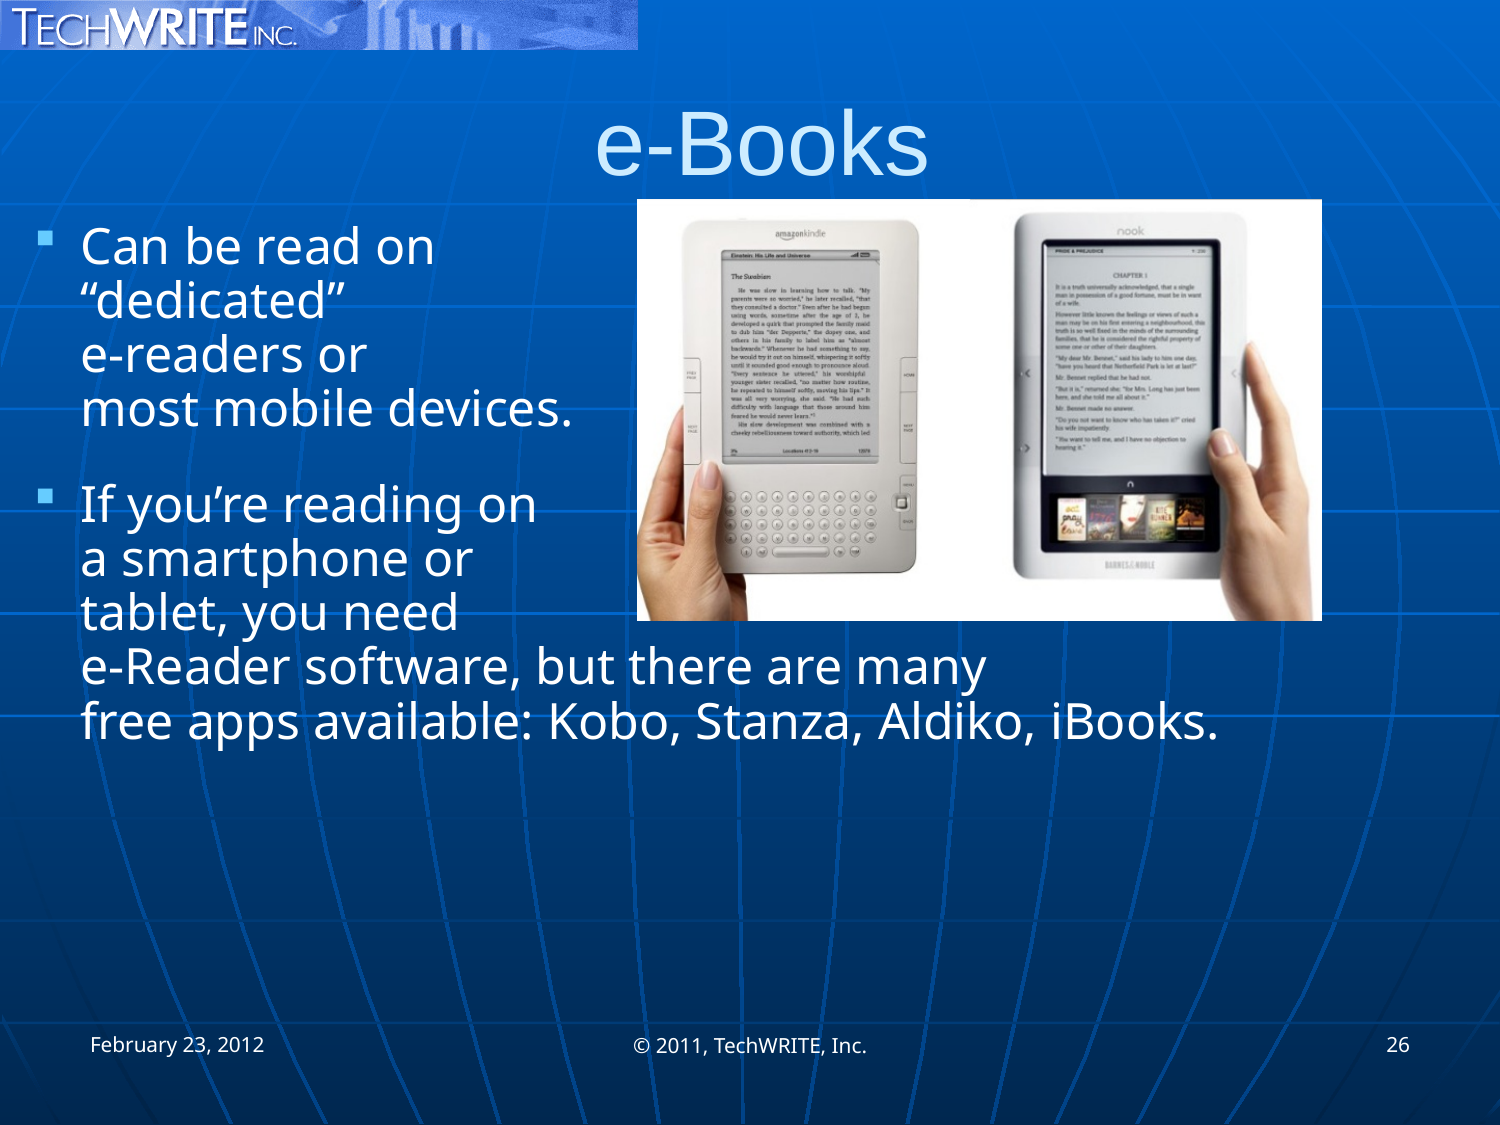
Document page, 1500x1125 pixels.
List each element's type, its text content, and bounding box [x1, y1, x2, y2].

text_box February 23, 2012 [75, 1024, 425, 1100]
picture [0, 0, 638, 50]
title e-Books [74, 45, 1426, 233]
list Can be read on “dedicated” e-readers or most mobile devices. If you’re reading on a smartphone or tablet, you need e-Reader software, but there are many free apps available: Kobo, Stanza, Aldiko, iBooks. [0, 212, 1263, 976]
slide_number 26 [1074, 1023, 1426, 1100]
footer © 2011, TechWRITE, Inc. [512, 1024, 988, 1101]
picture [637, 199, 1323, 622]
